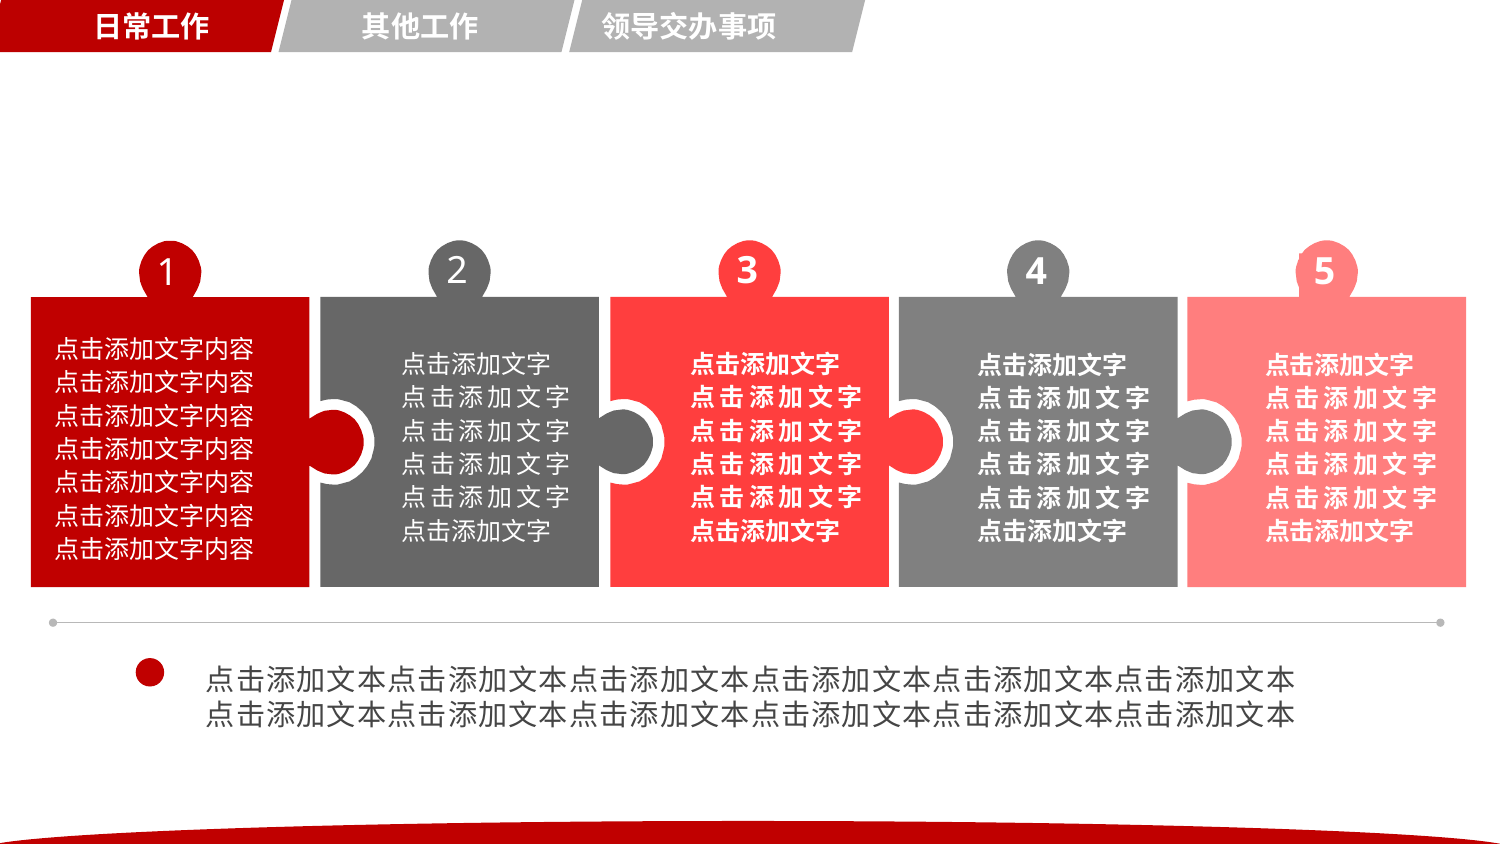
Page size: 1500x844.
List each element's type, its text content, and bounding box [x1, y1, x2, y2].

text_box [1187, 240, 1467, 588]
text_box 点击添加文本点击添加文本点击添加文本点击添加文本点击添加文本点击添加文本 点击添加文本点击添加文本点击添加文本点击添加文本点击添加文本点击添加文本 [197, 657, 1365, 736]
text_box [0, 818, 1500, 844]
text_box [898, 240, 1185, 588]
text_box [287, 0, 565, 53]
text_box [30, 240, 317, 588]
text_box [320, 240, 608, 588]
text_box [0, 0, 285, 53]
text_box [135, 657, 165, 687]
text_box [610, 240, 896, 588]
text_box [568, 0, 866, 53]
